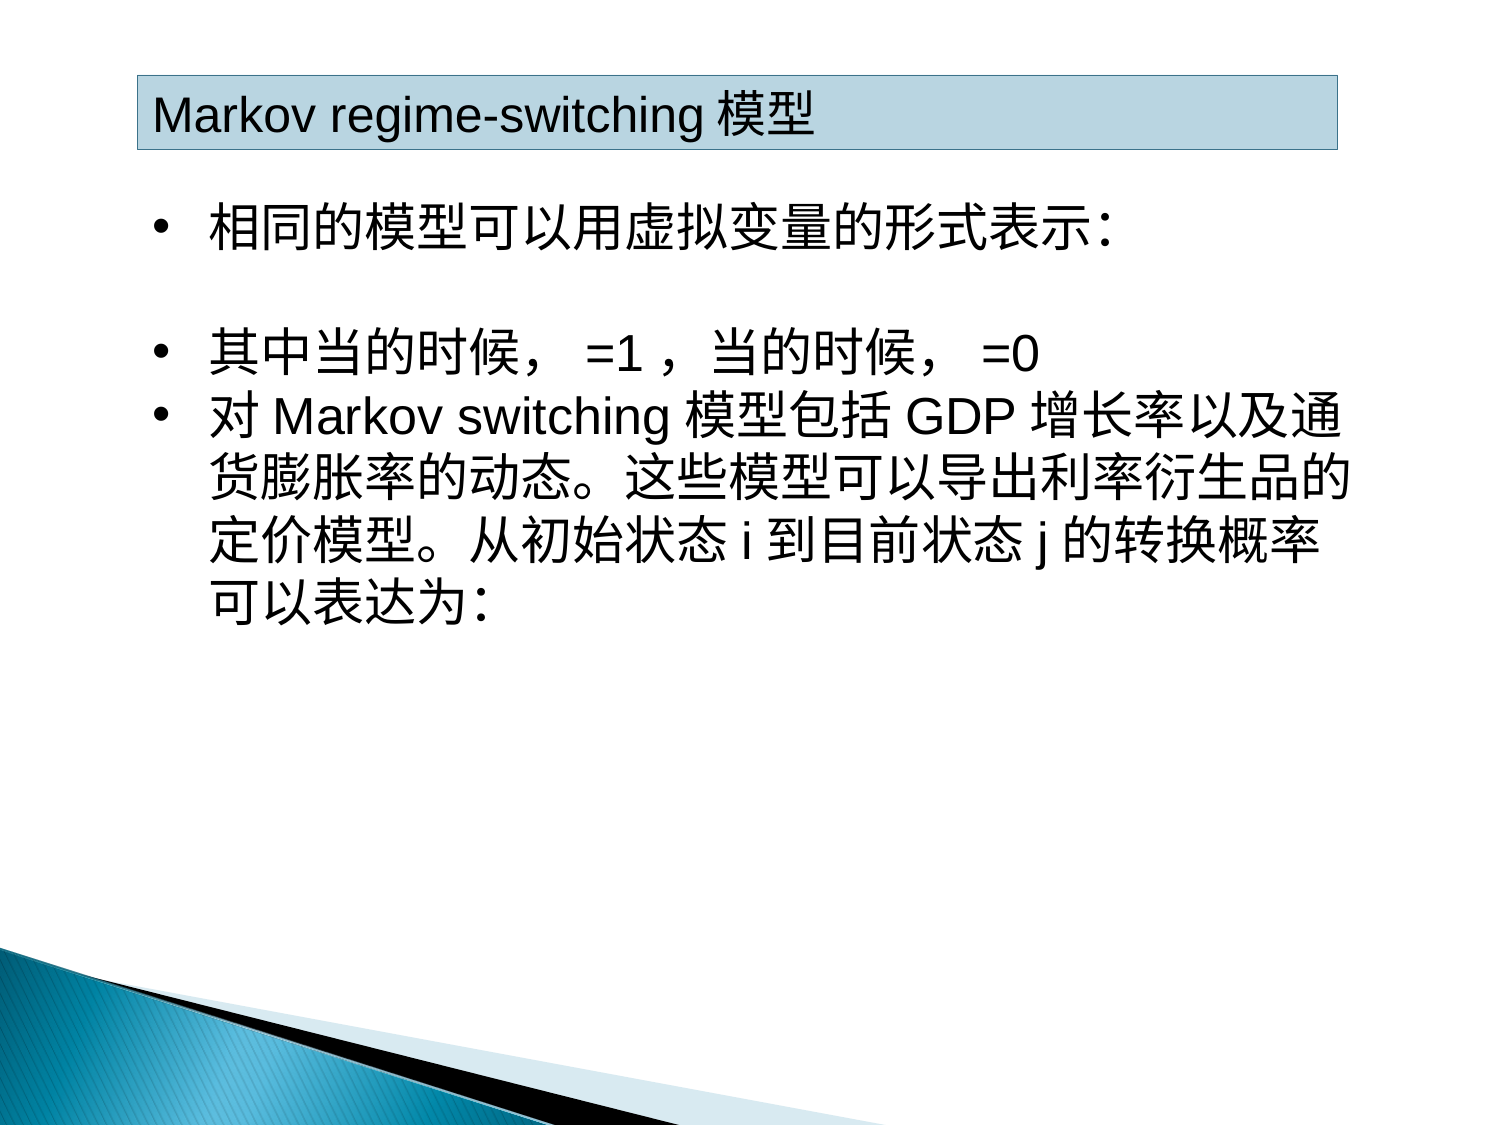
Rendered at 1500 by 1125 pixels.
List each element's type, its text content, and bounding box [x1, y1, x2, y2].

picture [0, 946, 559, 1125]
text_box Markov regime-switching模型 [137, 74, 1338, 150]
